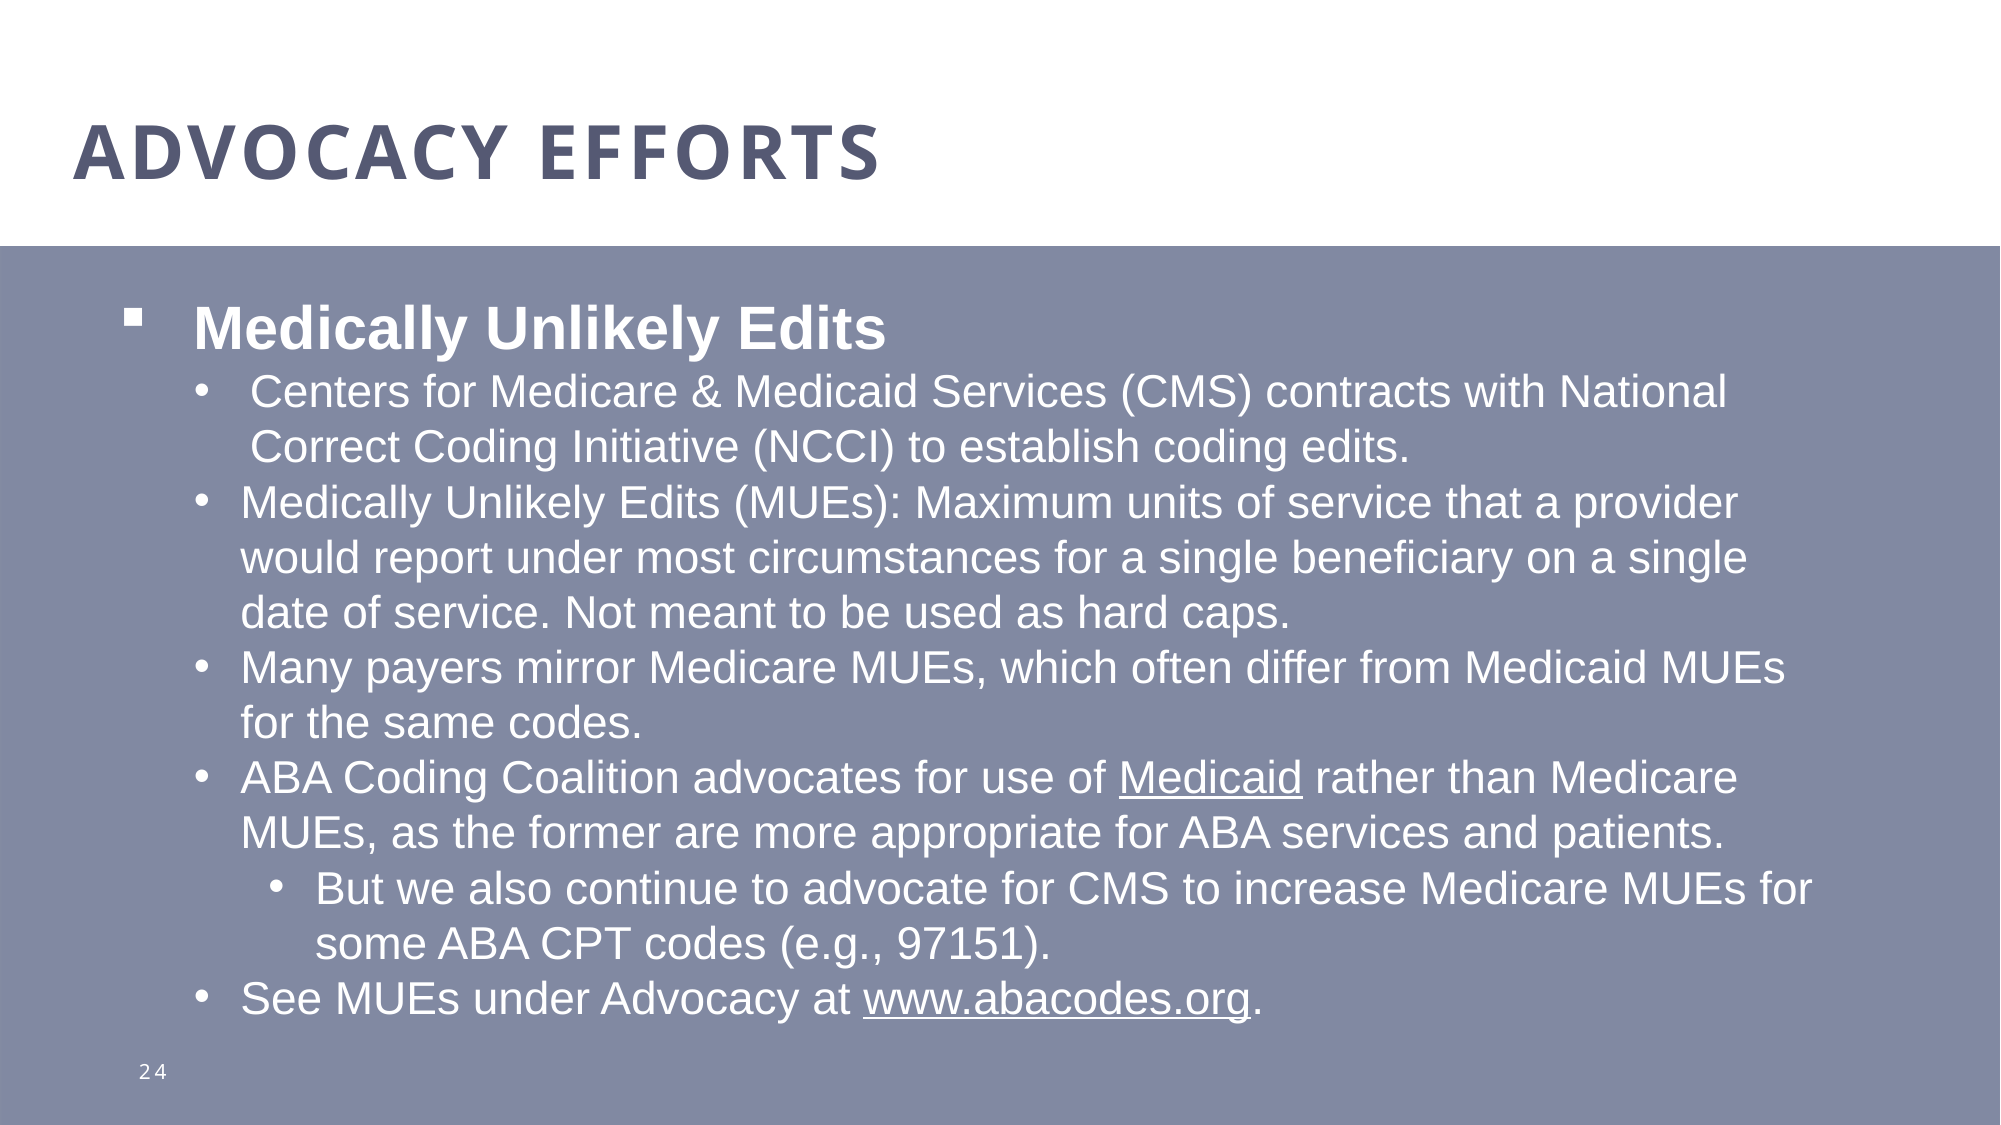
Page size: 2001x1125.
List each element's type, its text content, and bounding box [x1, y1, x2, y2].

text_box Medically Unlikely Edits Centers for Medicare & Medicaid Services (CMS) contracts with National Correct Coding Initiative (NCCI) to establish coding edits. Medically Unlikely Edits (MUEs): Maximum units of service that a provider would report under most circumstances for a single beneficiary on a single date of service. Not meant to be used as hard caps. Many payers mirror Medicare MUEs, which often differ from Medicaid MUEs for the same codes. ABA Coding Coalition advocates for use of Medicaid rather than Medicare MUEs, as the former are more appropriate for ABA services and patients. But we also continue to advocate for CMS to increase Medicare MUEs for some ABA CPT codes (e.g., 97151). See MUEs under Advocacy at www.abacodes.org. [104, 280, 1830, 1044]
text_box Advocacy Efforts [58, 107, 1784, 190]
picture [0, 246, 2000, 1125]
slide_number 24 [123, 1042, 574, 1103]
